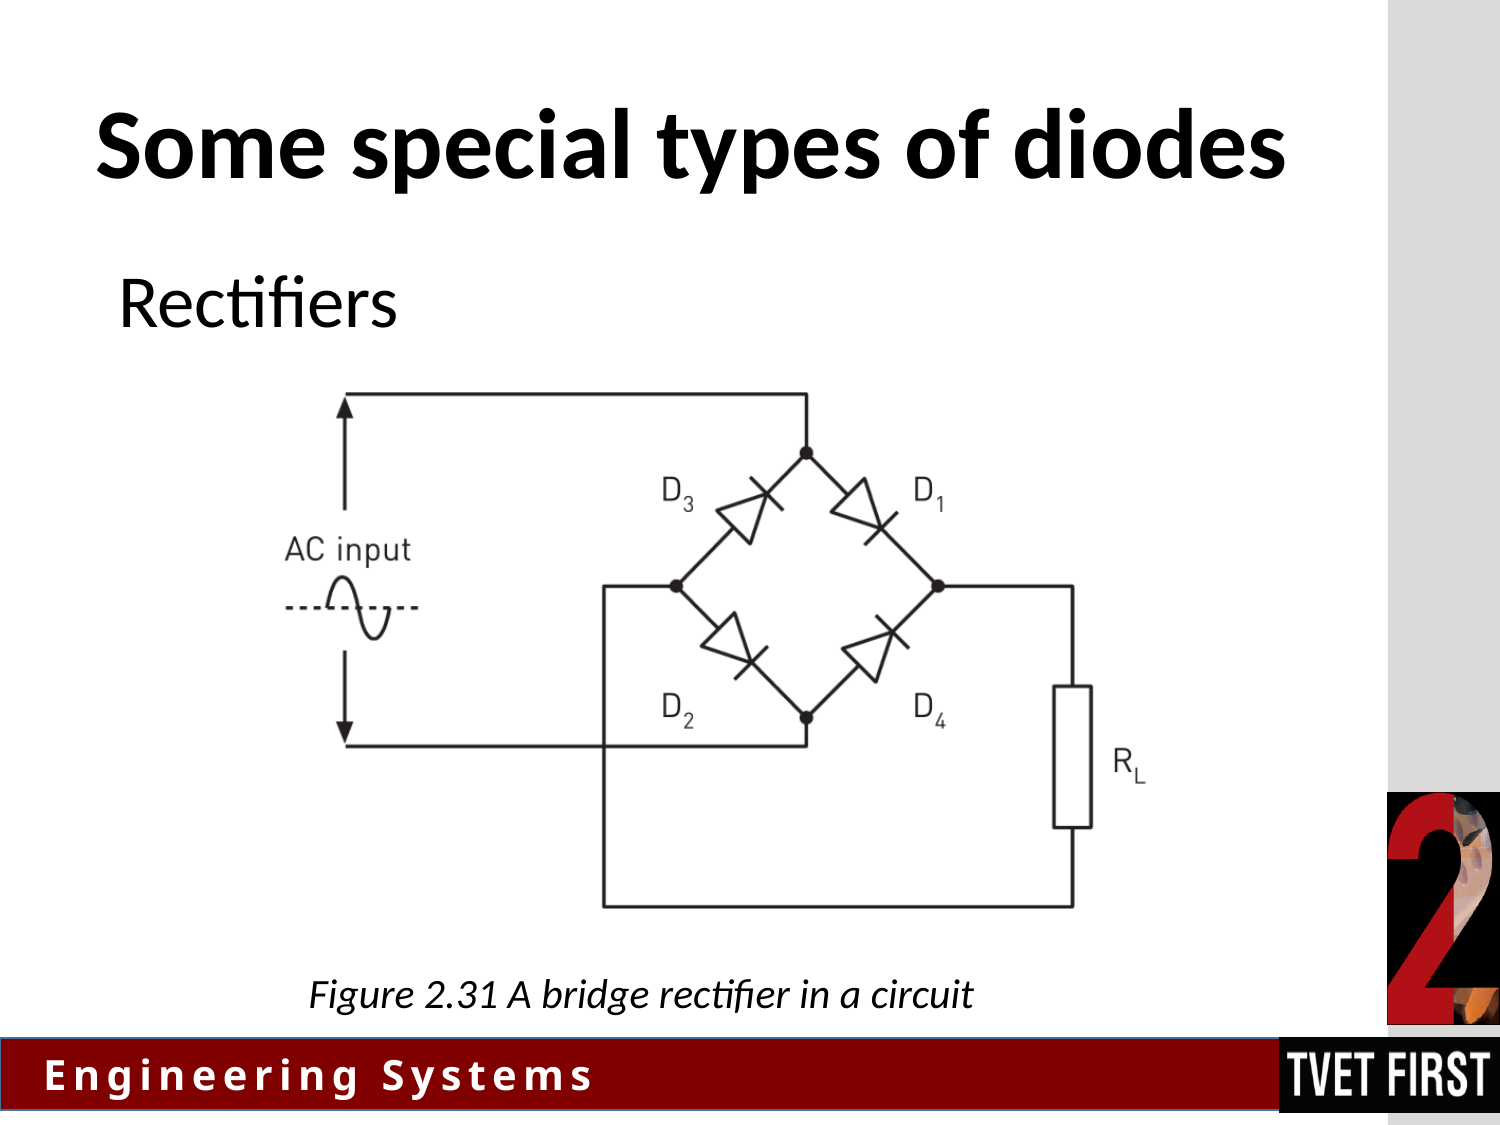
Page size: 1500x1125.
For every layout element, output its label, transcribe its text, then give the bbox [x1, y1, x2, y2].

list Rectifiers [103, 255, 1370, 970]
text_box Figure 2.31 A bridge rectifier in a circuit [294, 959, 1133, 1024]
title Some special types of diodes [80, 37, 1347, 256]
picture [1279, 1037, 1500, 1113]
picture [277, 385, 1150, 917]
picture [1387, 792, 1500, 1025]
